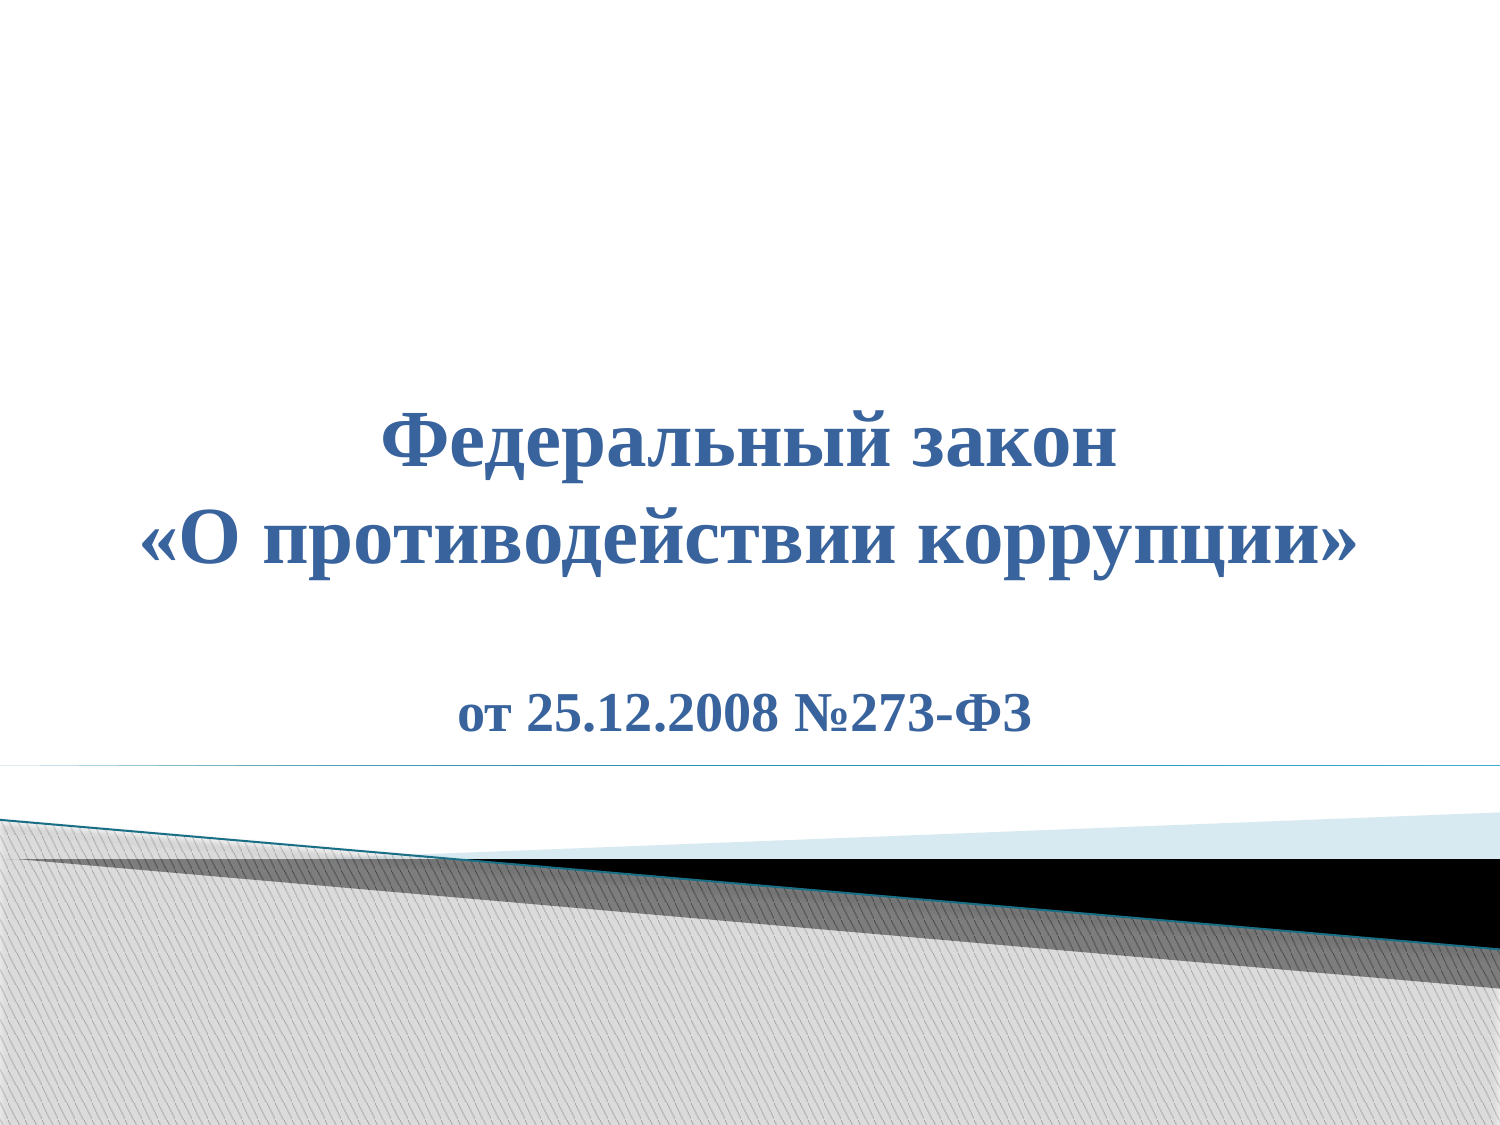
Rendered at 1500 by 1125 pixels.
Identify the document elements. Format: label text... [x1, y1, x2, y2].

title Федеральный закон «О противодействии коррупции» [112, 287, 1388, 588]
subtitle от 25.12.2008 №273-ФЗ [112, 592, 1388, 786]
picture [5, 859, 1500, 989]
